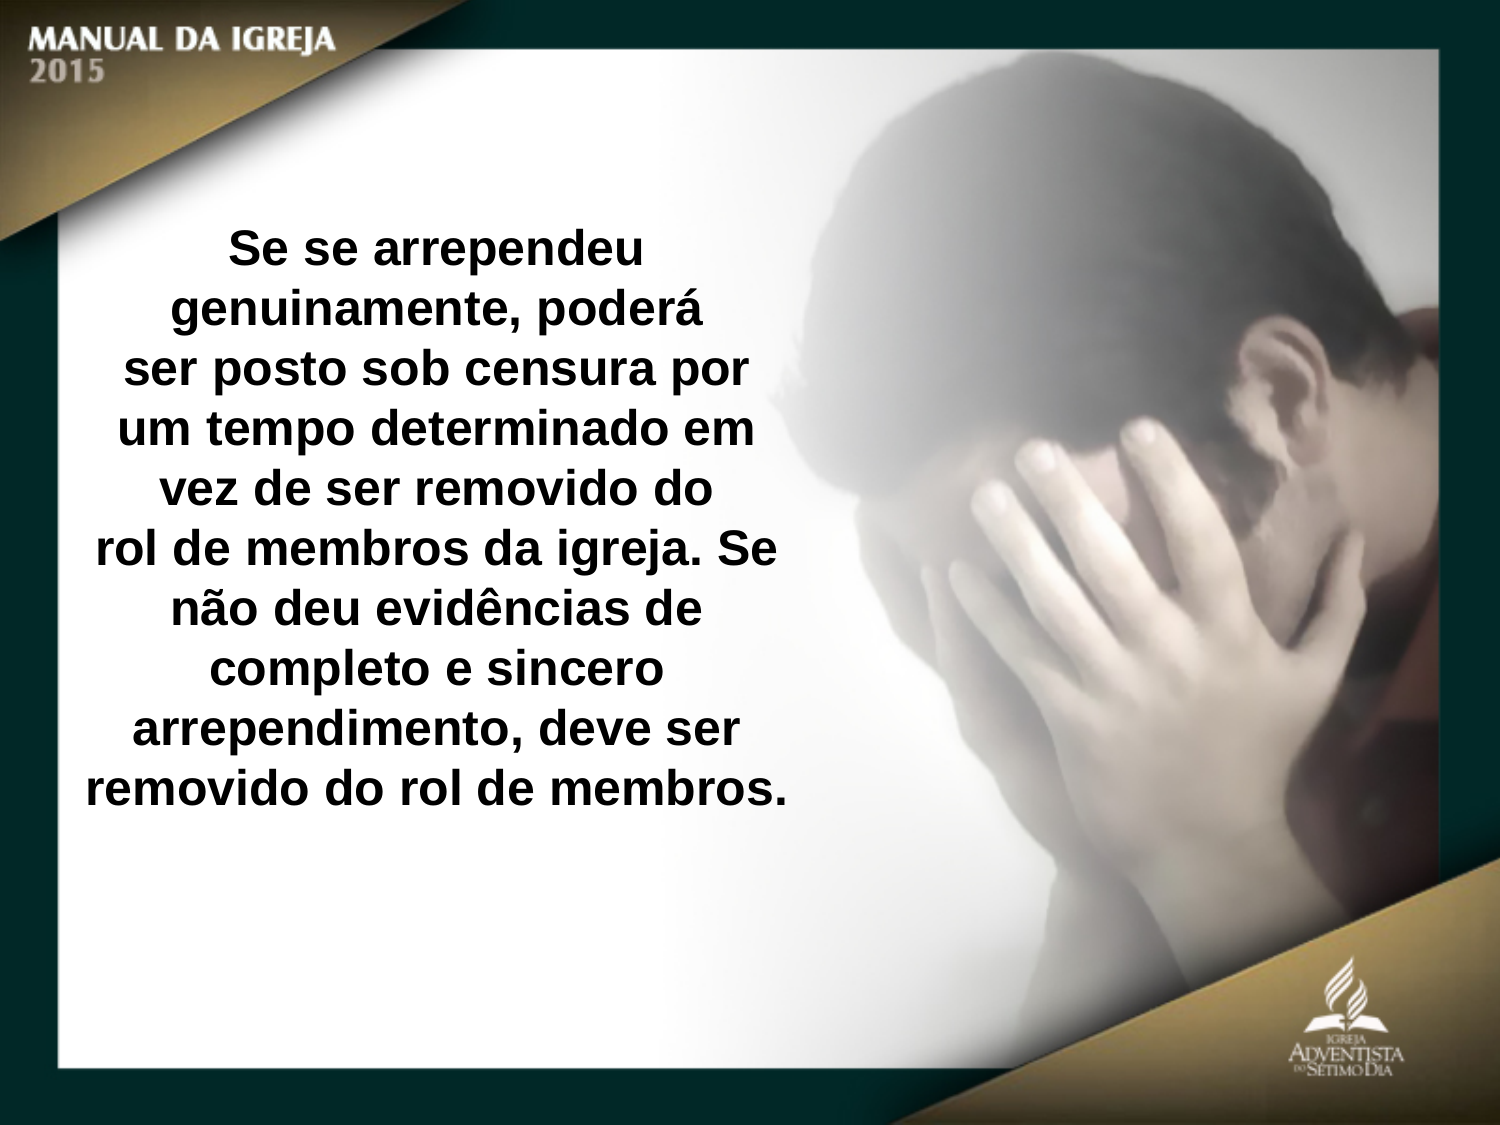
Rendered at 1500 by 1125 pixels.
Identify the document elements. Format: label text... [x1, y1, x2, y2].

picture [0, 0, 1500, 1125]
text_box Se se arrependeu genuinamente, poderá ser posto sob censura por um tempo determinado em vez de ser removido do rol de membros da igreja. Se não deu evidências de completo e sincero arrependimento, deve ser removido do rol de membros. [64, 208, 809, 823]
